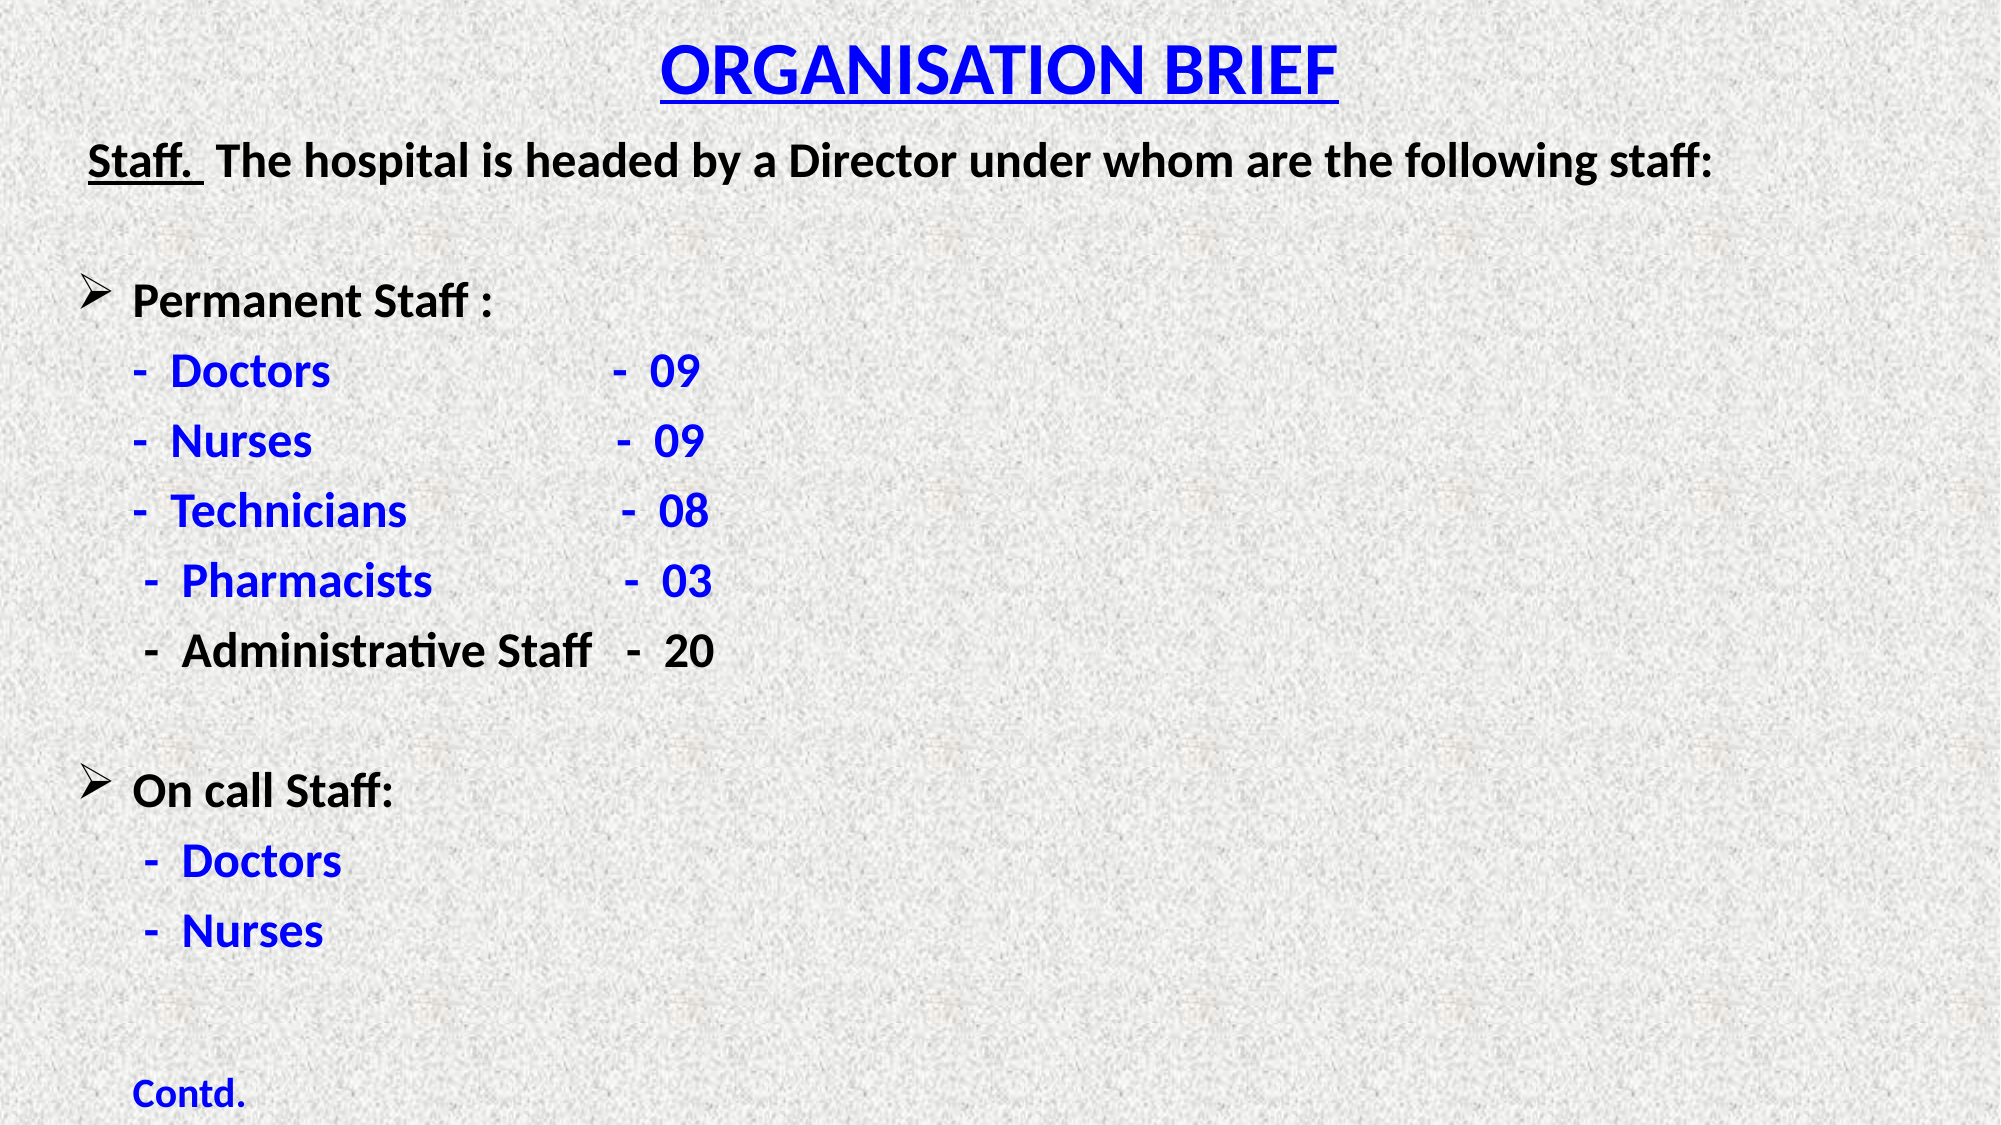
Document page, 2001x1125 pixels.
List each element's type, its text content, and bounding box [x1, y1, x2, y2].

picture [0, 0, 2001, 1125]
title ORGANISATION BRIEF [0, 0, 2000, 130]
list Staff. The hospital is headed by a Director under whom are the following staff: Permanent Staff : - Doctors - 09 - Nurses - 09 - Technicians - 08 - Pharmacists - 03 - Administrative Staff - 20 On call Staff: - Doctors - Nurses Contd. [61, 130, 2000, 1096]
